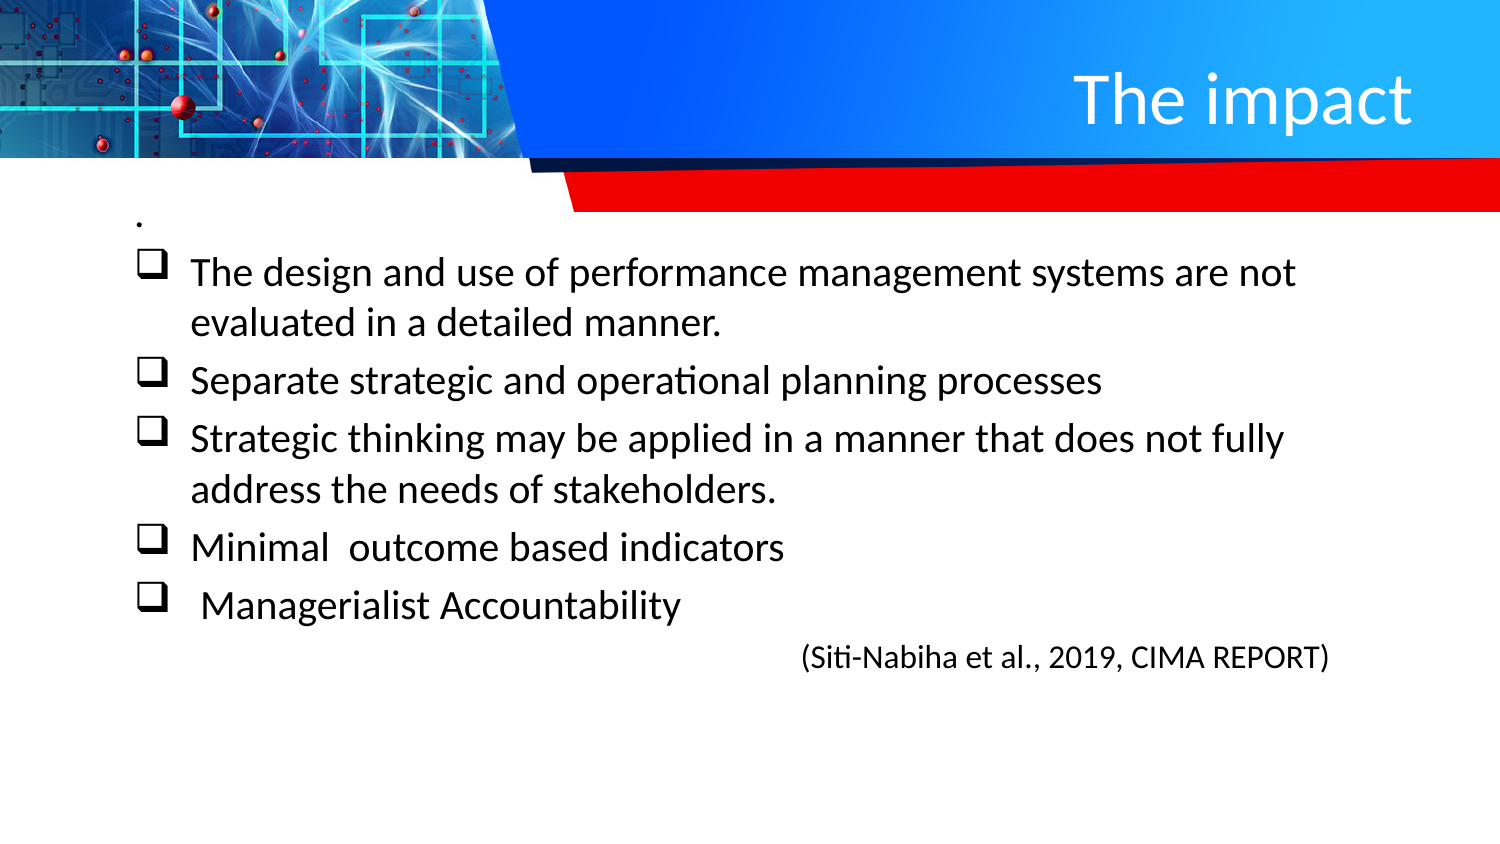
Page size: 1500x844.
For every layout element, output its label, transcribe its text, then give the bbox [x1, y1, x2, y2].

list . The design and use of performance management systems are not evaluated in a detailed manner. Separate strategic and operational planning processes Strategic thinking may be applied in a manner that does not fully address the needs of stakeholders. Minimal outcome based indicators Managerialist Accountability (Siti-Nabiha et al., 2019, CIMA REPORT) [119, 178, 1346, 844]
picture [0, 0, 1500, 844]
title The impact [76, 31, 1429, 158]
